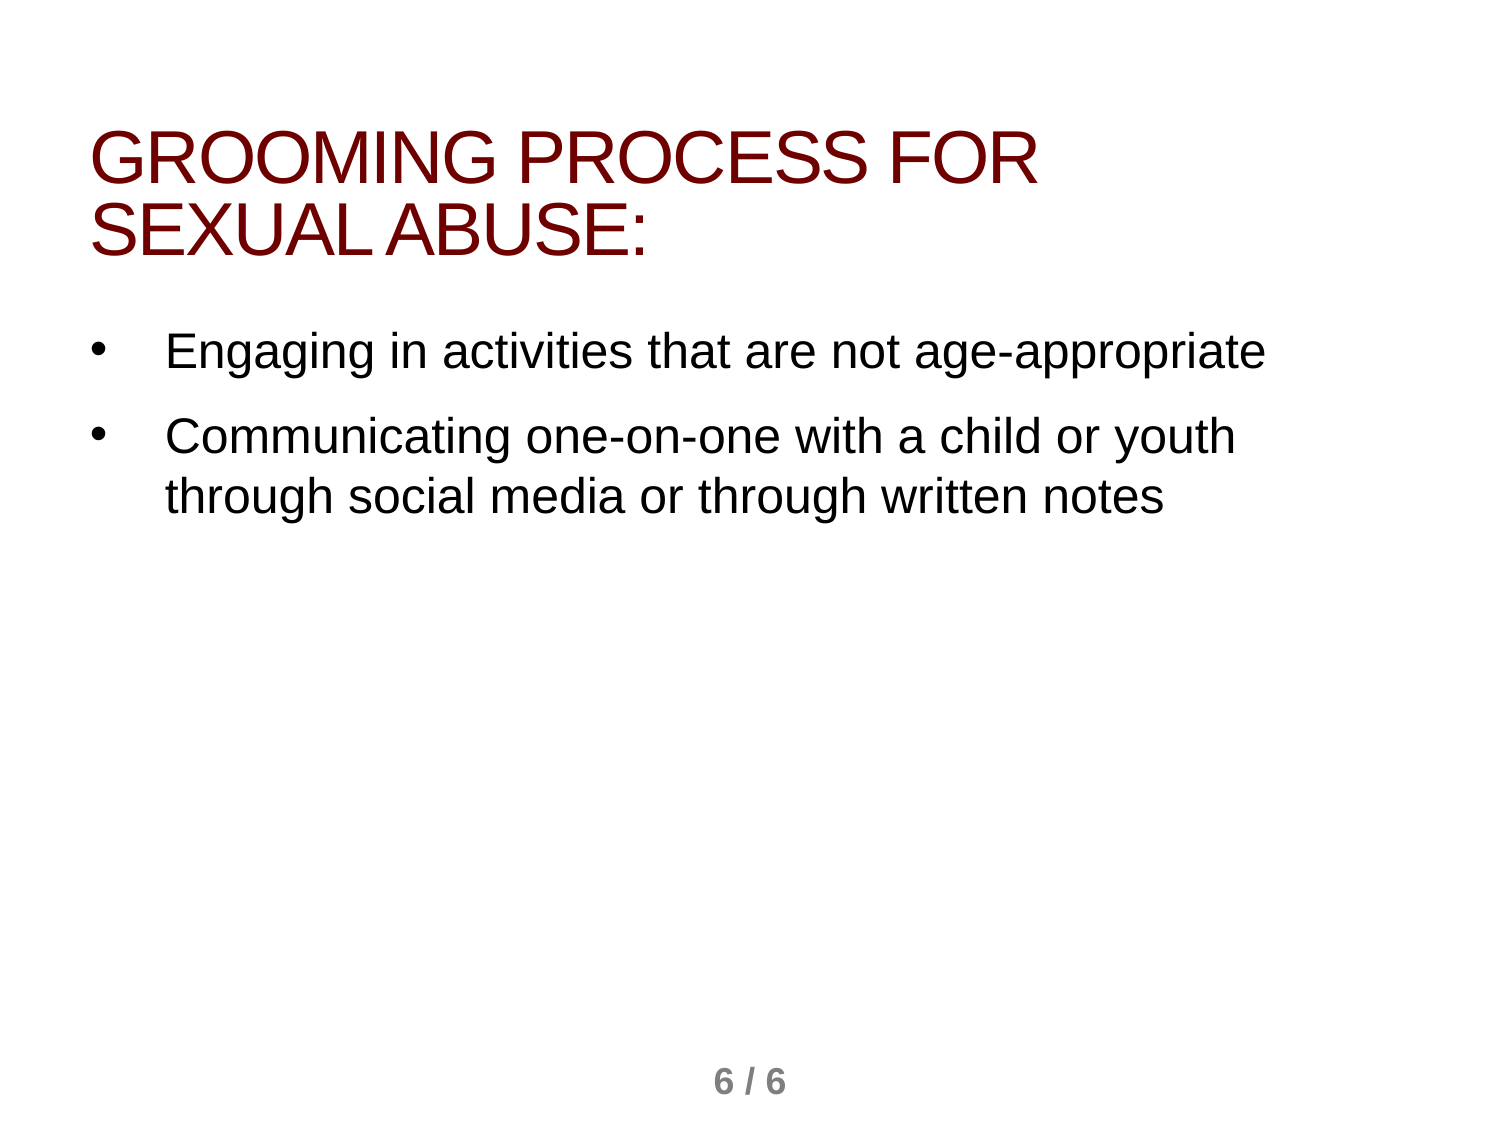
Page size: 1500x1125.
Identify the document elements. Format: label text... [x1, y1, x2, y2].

text_box 6 / 6 [674, 1049, 825, 1110]
text_box Engaging in activities that are not age-appropriate Communicating one-on-one with a child or youth through social media or through written notes [74, 310, 1425, 531]
text_box GROOMING PROCESS FOR SEXUAL ABUSE: [74, 118, 1369, 278]
